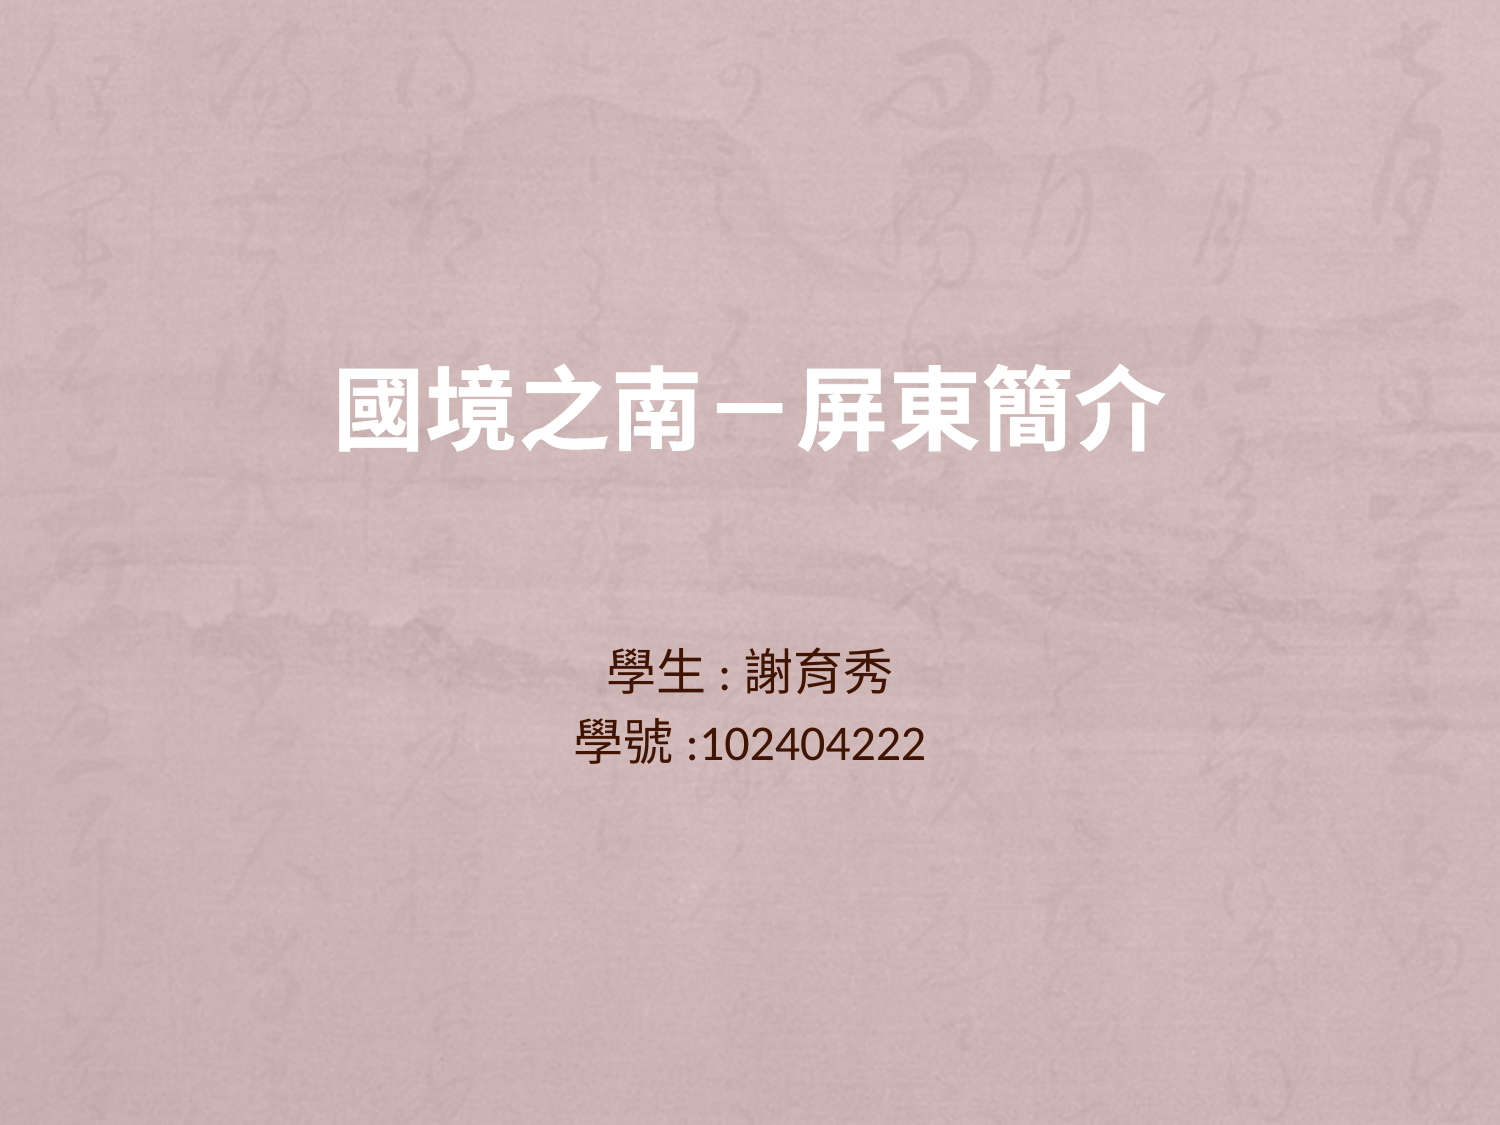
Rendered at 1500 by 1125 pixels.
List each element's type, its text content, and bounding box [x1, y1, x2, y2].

title 國境之南－屏東簡介 [112, 160, 1388, 469]
subtitle 學生:謝育秀 學號:102404222 [225, 632, 1275, 921]
